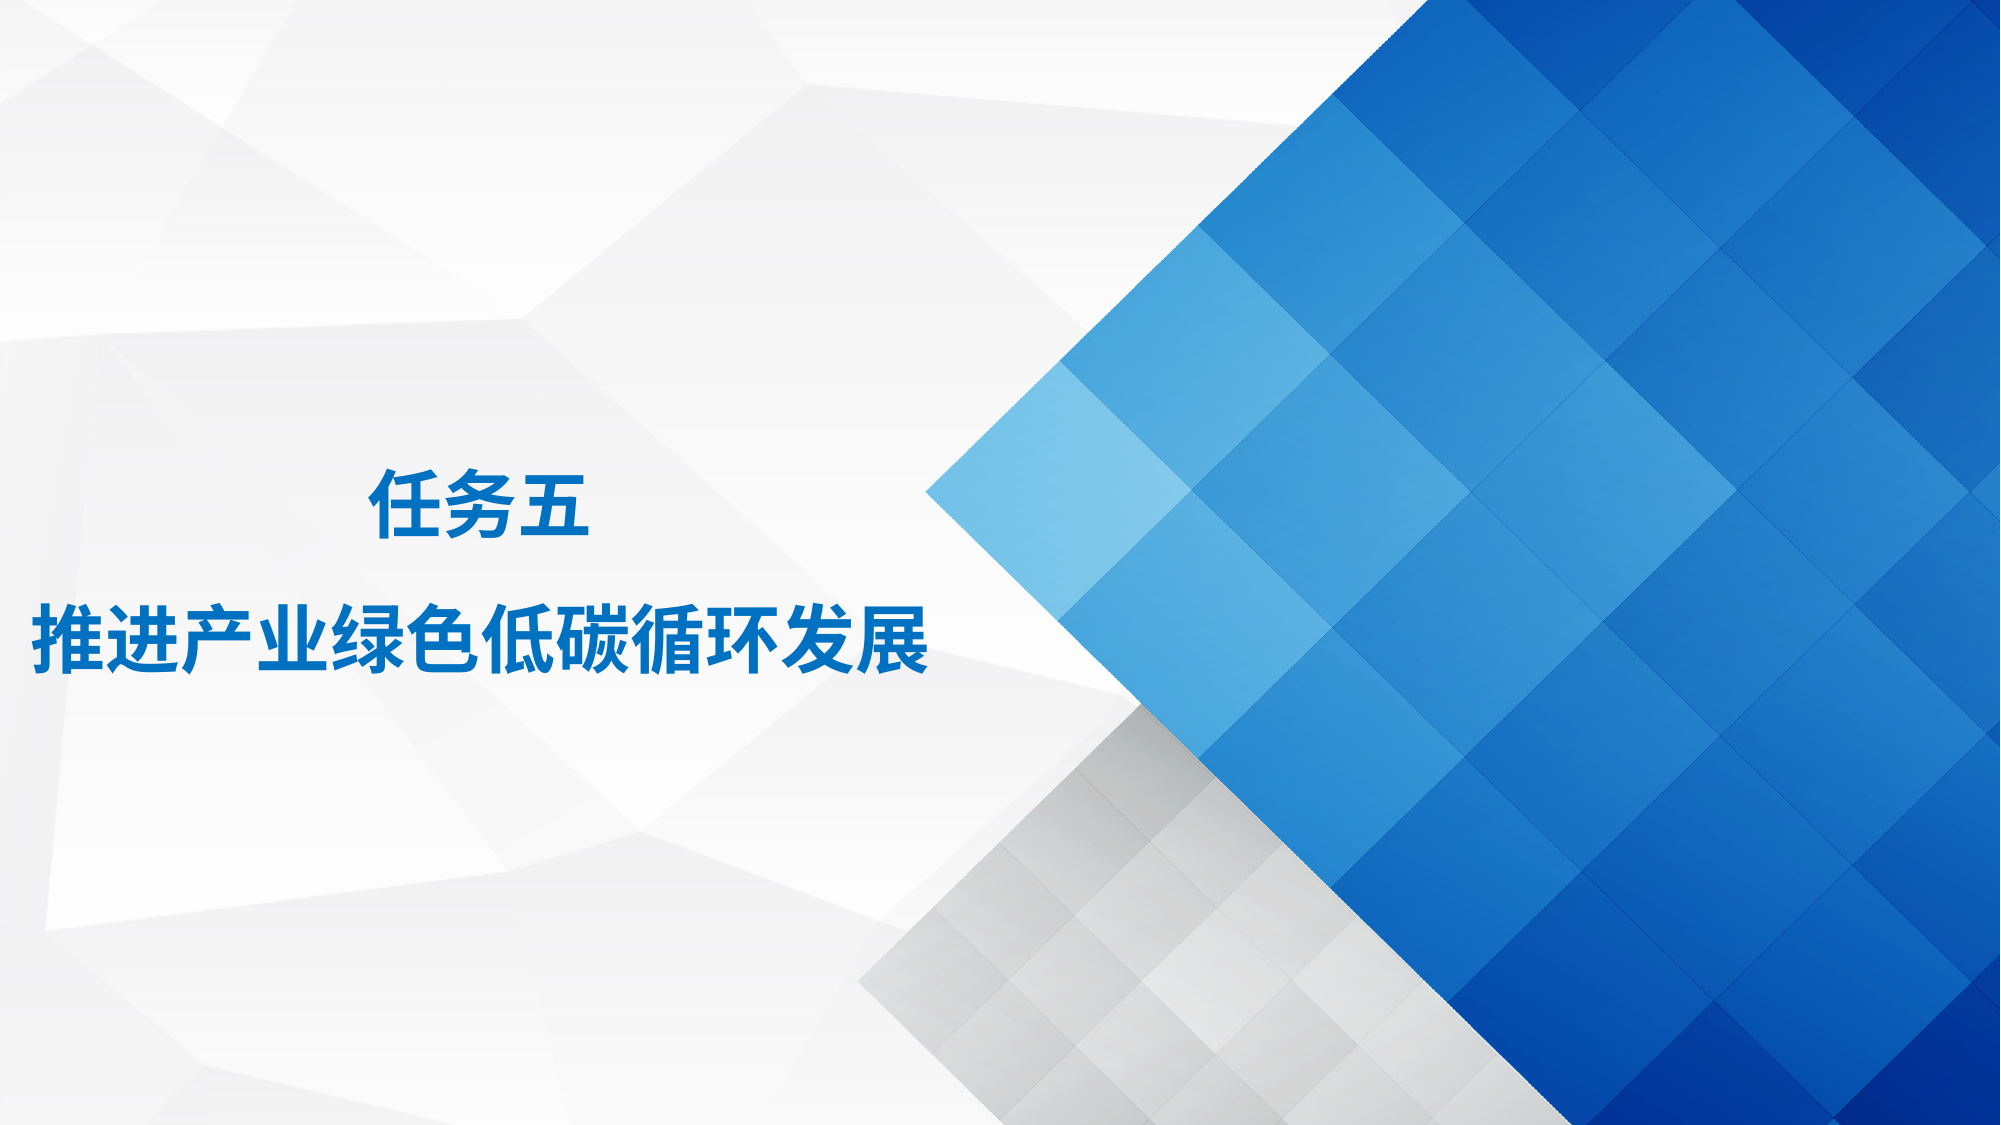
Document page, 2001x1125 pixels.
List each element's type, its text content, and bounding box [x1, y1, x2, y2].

text_box 任务五 推进产业绿色低碳循环发展 [15, 405, 946, 691]
picture [0, 0, 2000, 1125]
